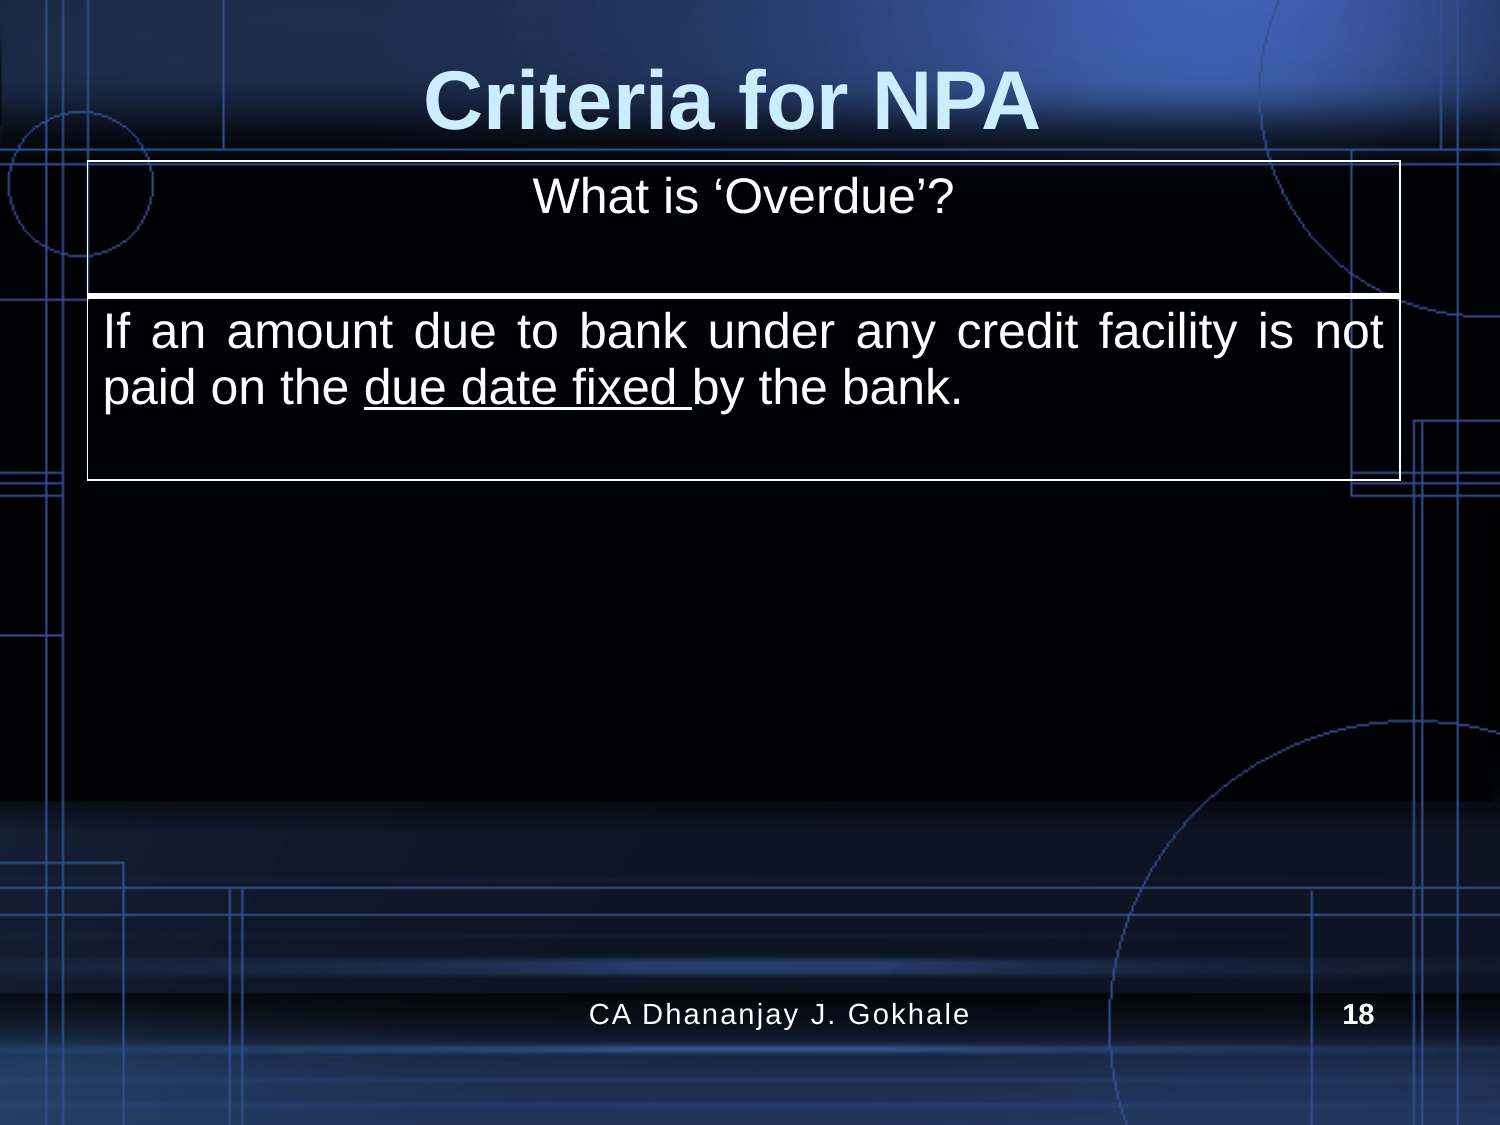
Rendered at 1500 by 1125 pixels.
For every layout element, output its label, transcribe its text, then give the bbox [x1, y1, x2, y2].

footer CA Dhananjay J. Gokhale [253, 987, 1306, 1048]
table_header What is ‘Overdue’? [88, 162, 1399, 293]
table_cell If an amount due to bank under any credit facility is not paid on the due date fixed by the bank. [88, 299, 1399, 479]
picture [0, 0, 1500, 1125]
title Criteria for NPA [76, 42, 1390, 150]
slide_number 18 [1316, 987, 1401, 1063]
